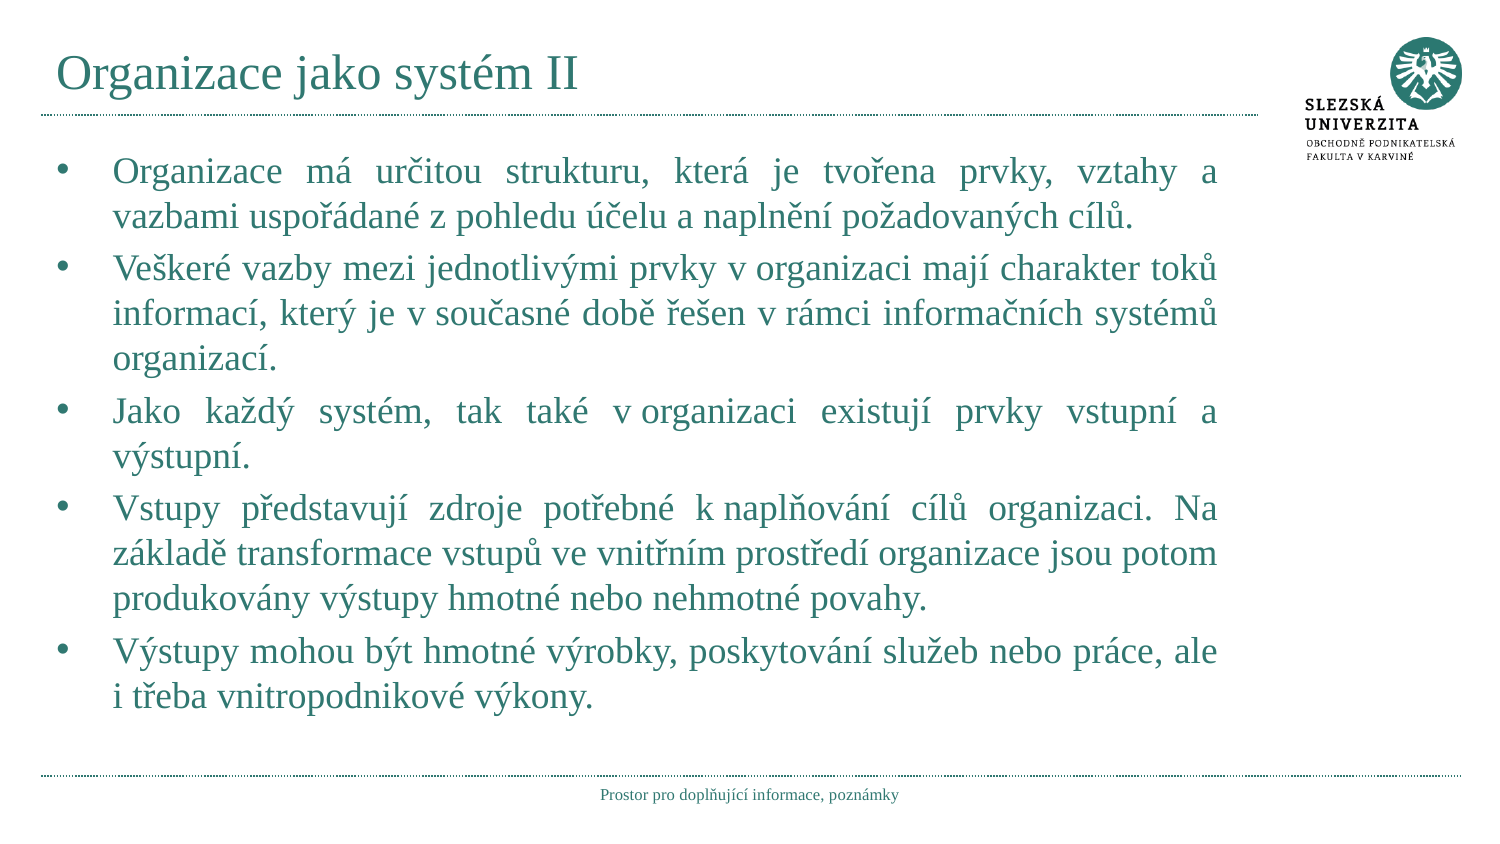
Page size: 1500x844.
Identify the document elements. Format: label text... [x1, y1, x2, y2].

text_box Prostor pro doplňující informace, poznámky [442, 776, 1058, 811]
text_box Organizace má určitou strukturu, která je tvořena prvky, vztahy a vazbami uspořádané z pohledu účelu a naplnění požadovaných cílů. Veškeré vazby mezi jednotlivými prvky v organizaci mají charakter toků informací, který je v současné době řešen v rámci informačních systémů organizací. Jako každý systém, tak také v organizaci existují prvky vstupní a výstupní. Vstupy představují zdroje potřebné k naplňování cílů organizaci. Na základě transformace vstupů ve vnitřním prostředí organizace jsou potom produkovány výstupy hmotné nebo nehmotné povahy. Výstupy mohou být hmotné výrobky, poskytování služeb nebo práce, ale i třeba vnitropodnikové výkony. [41, 138, 1235, 647]
title Organizace jako systém II [41, 32, 1034, 116]
picture [1305, 37, 1462, 160]
